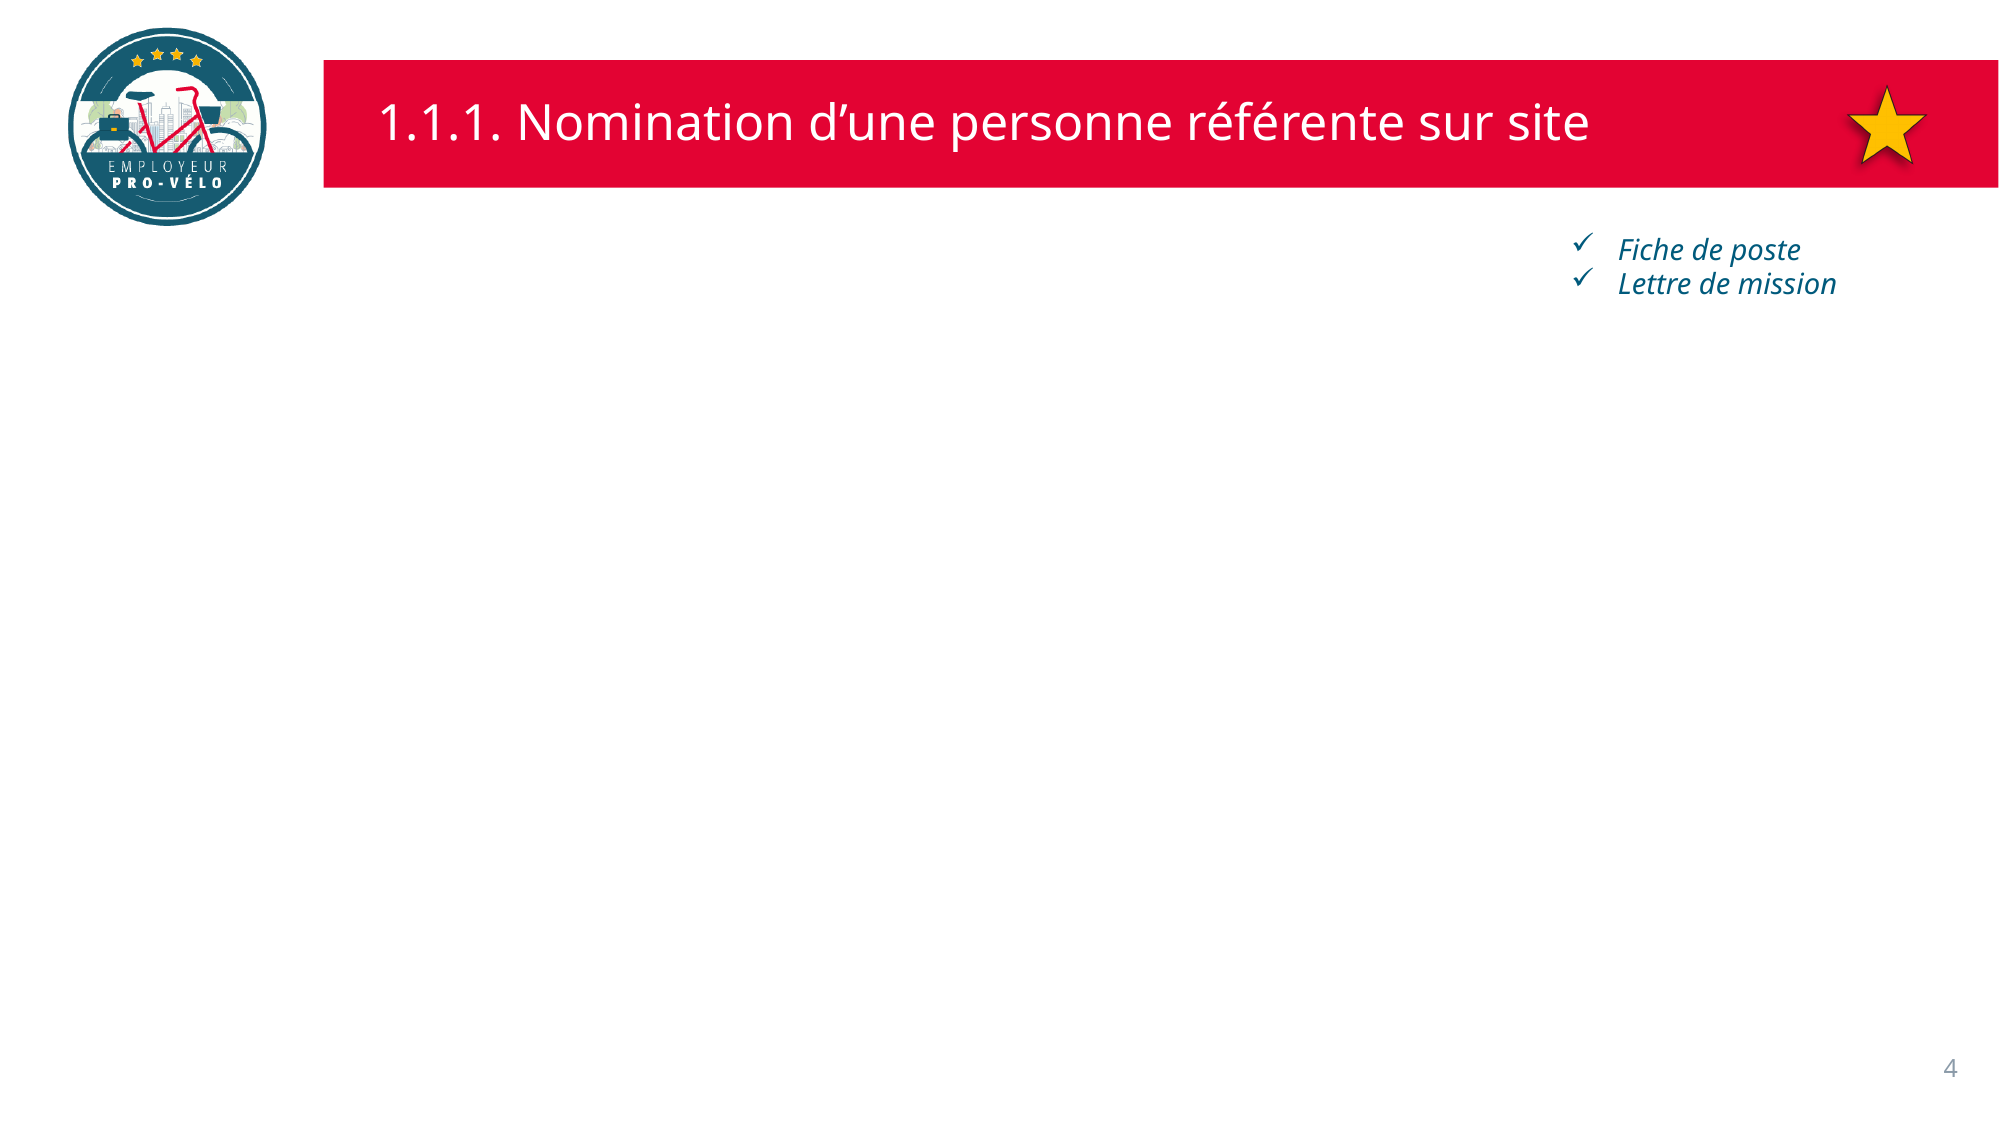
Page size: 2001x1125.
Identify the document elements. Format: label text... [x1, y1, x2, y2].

text_box Fiche de poste Lettre de mission [1556, 223, 2000, 309]
slide_number 4 [1522, 1039, 1973, 1100]
picture [58, 18, 275, 235]
picture [1840, 78, 1934, 171]
title 1.1.1. Nomination d’une personne référente sur site [362, 61, 1955, 188]
